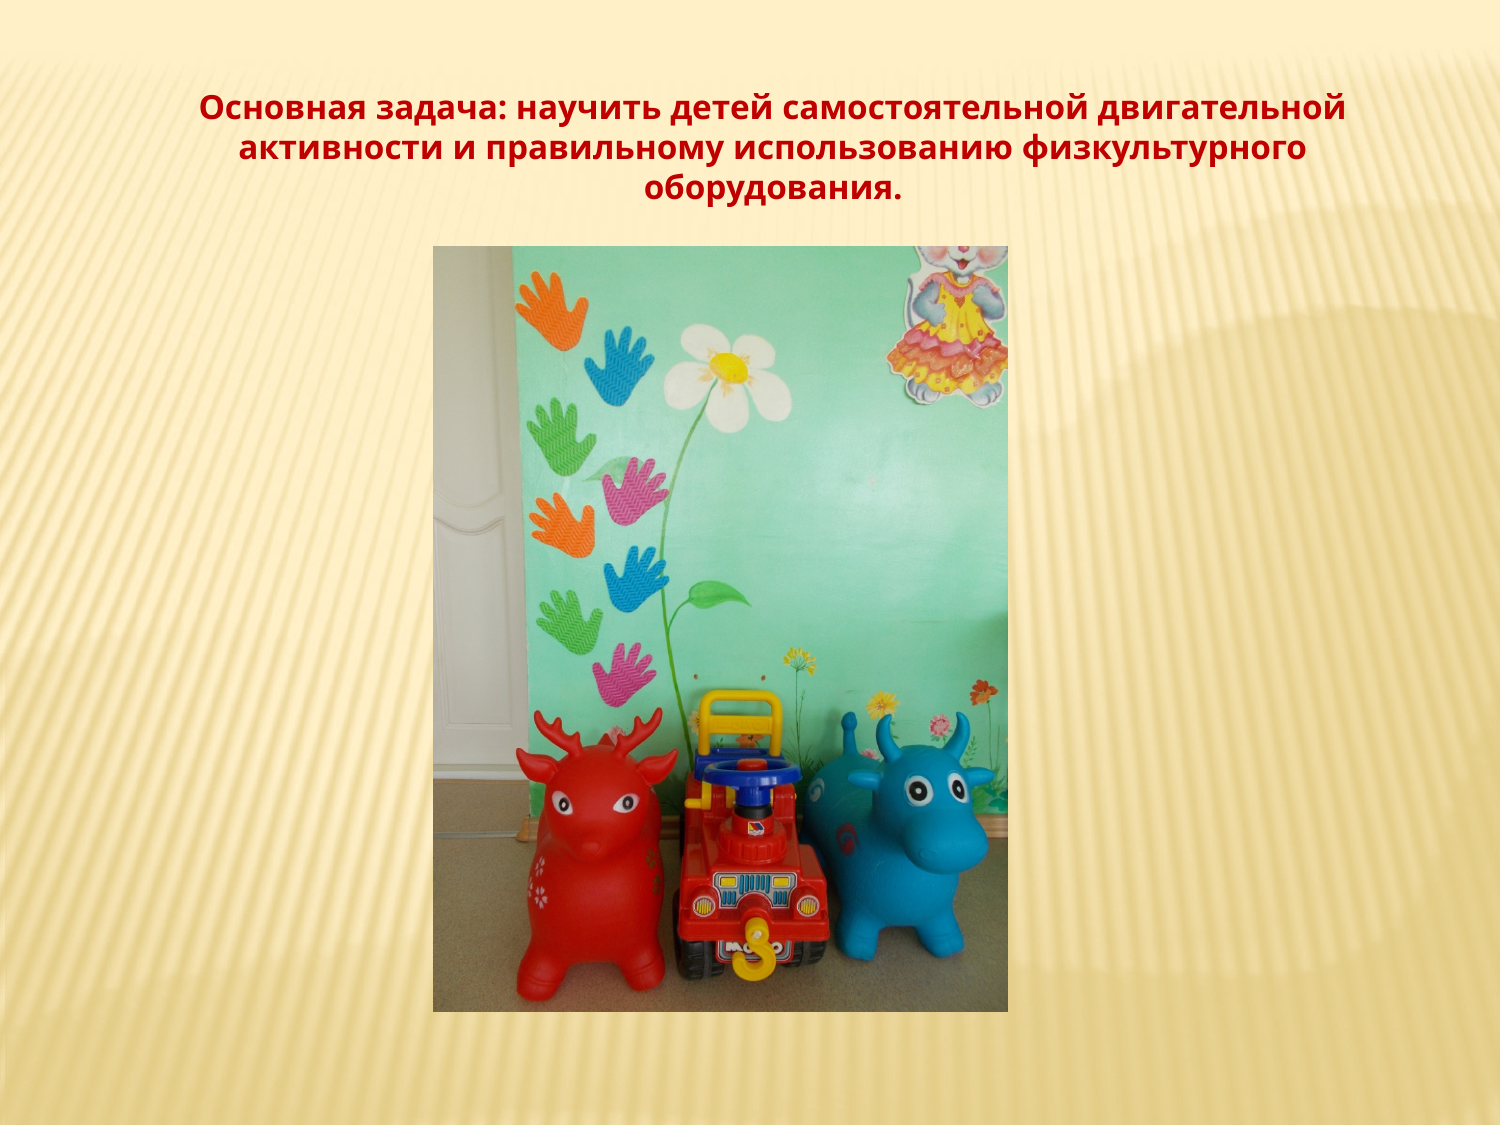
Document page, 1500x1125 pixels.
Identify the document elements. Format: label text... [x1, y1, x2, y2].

picture [433, 245, 1009, 1012]
text_box Основная задача: научить детей самостоятельной двигательной активности и правильному использованию физкультурного оборудования. [140, 79, 1407, 214]
